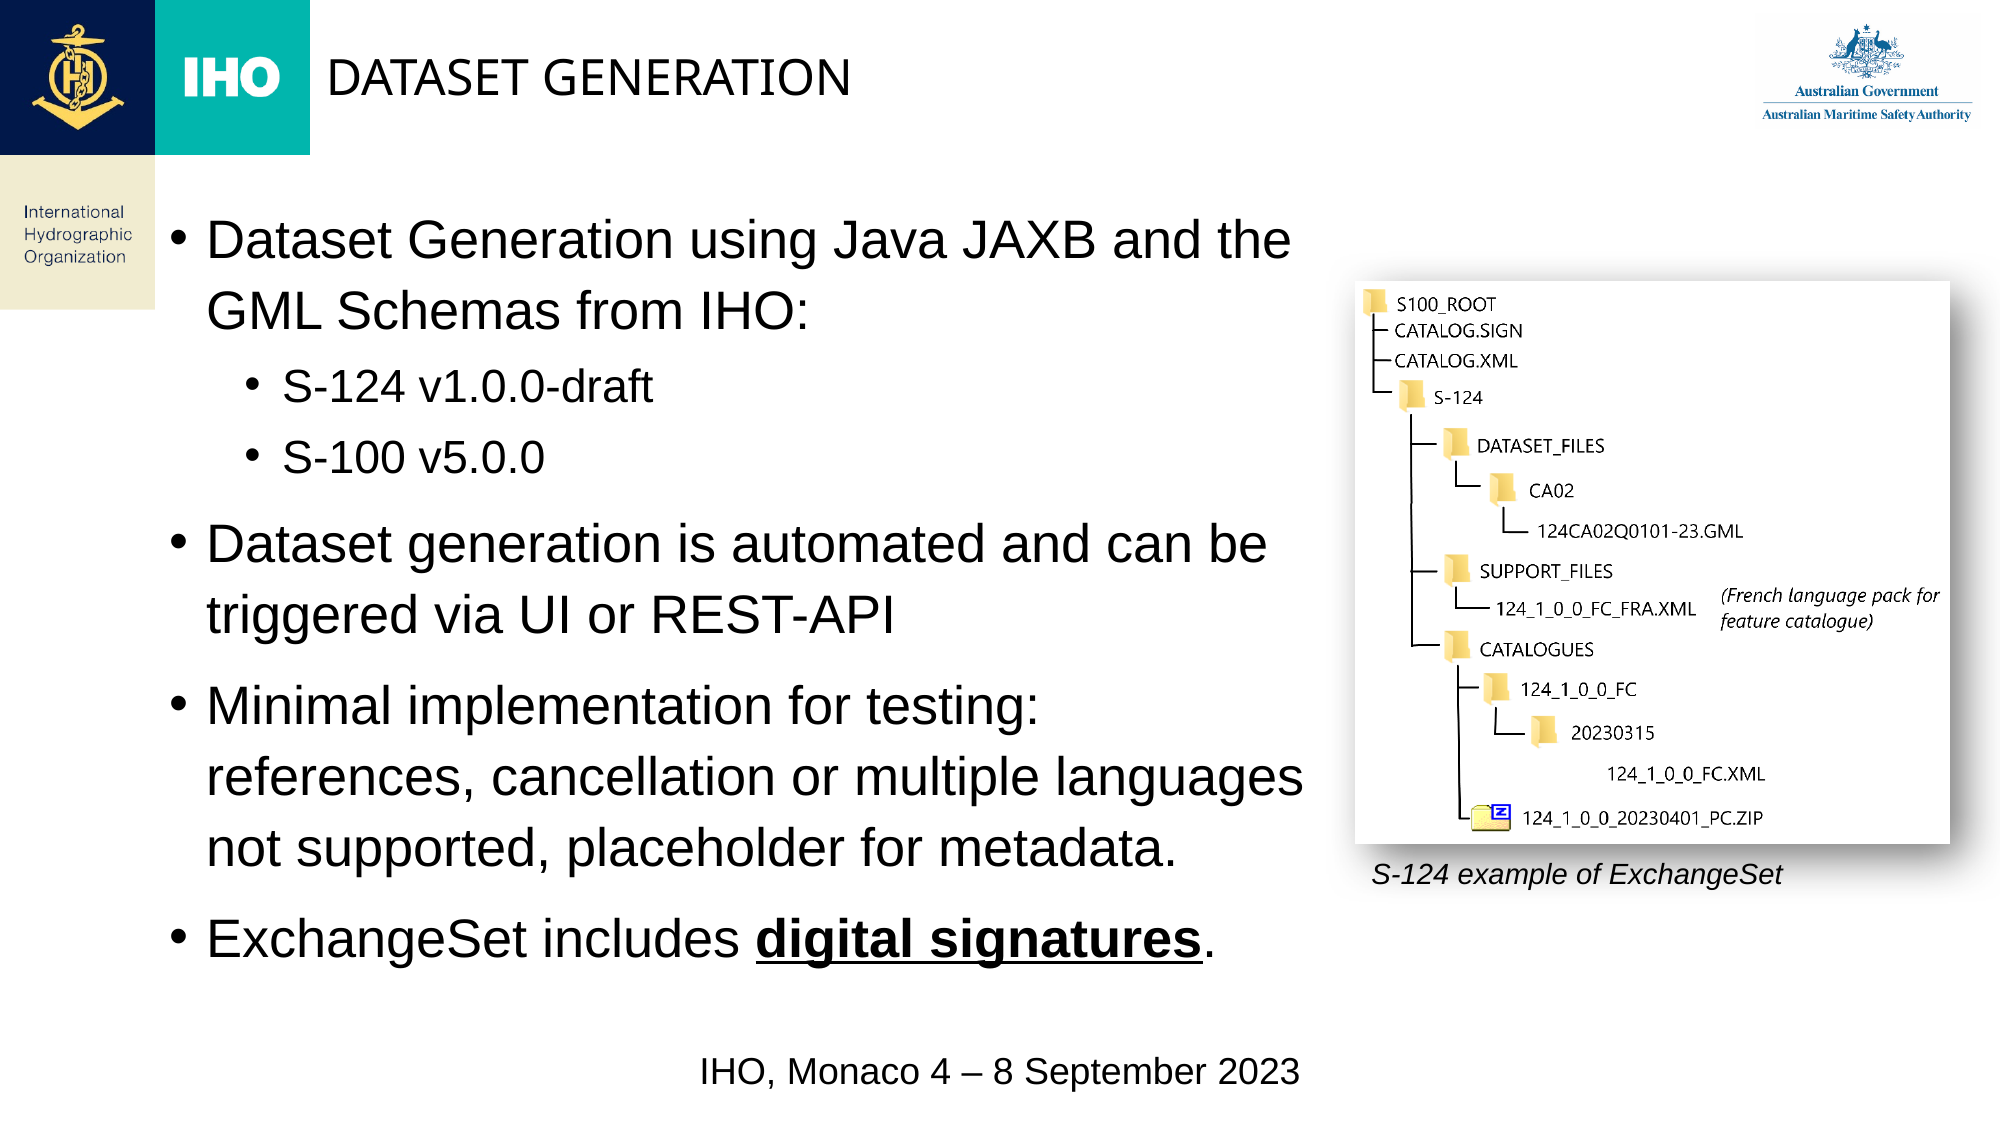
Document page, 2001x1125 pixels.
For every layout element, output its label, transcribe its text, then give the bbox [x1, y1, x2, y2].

text_box Dataset Generation [310, 0, 1999, 159]
footer IHO, Monaco 4 – 8 September 2023 [446, 1028, 1554, 1111]
picture [1355, 281, 1950, 844]
text_box S-124 example of ExchangeSet [1356, 848, 1799, 898]
text_box Dataset Generation using Java JAXB and the GML Schemas from IHO: S-124 v1.0.0-draft S-100 v5.0.0 Dataset generation is automated and can be triggered via UI or REST-API Minimal implementation for testing: references, cancellation or multiple languages not supported, placeholder for metadata. ExchangeSet includes digital signatures. [154, 190, 1338, 999]
picture [0, 0, 310, 310]
picture [1755, 13, 1981, 129]
